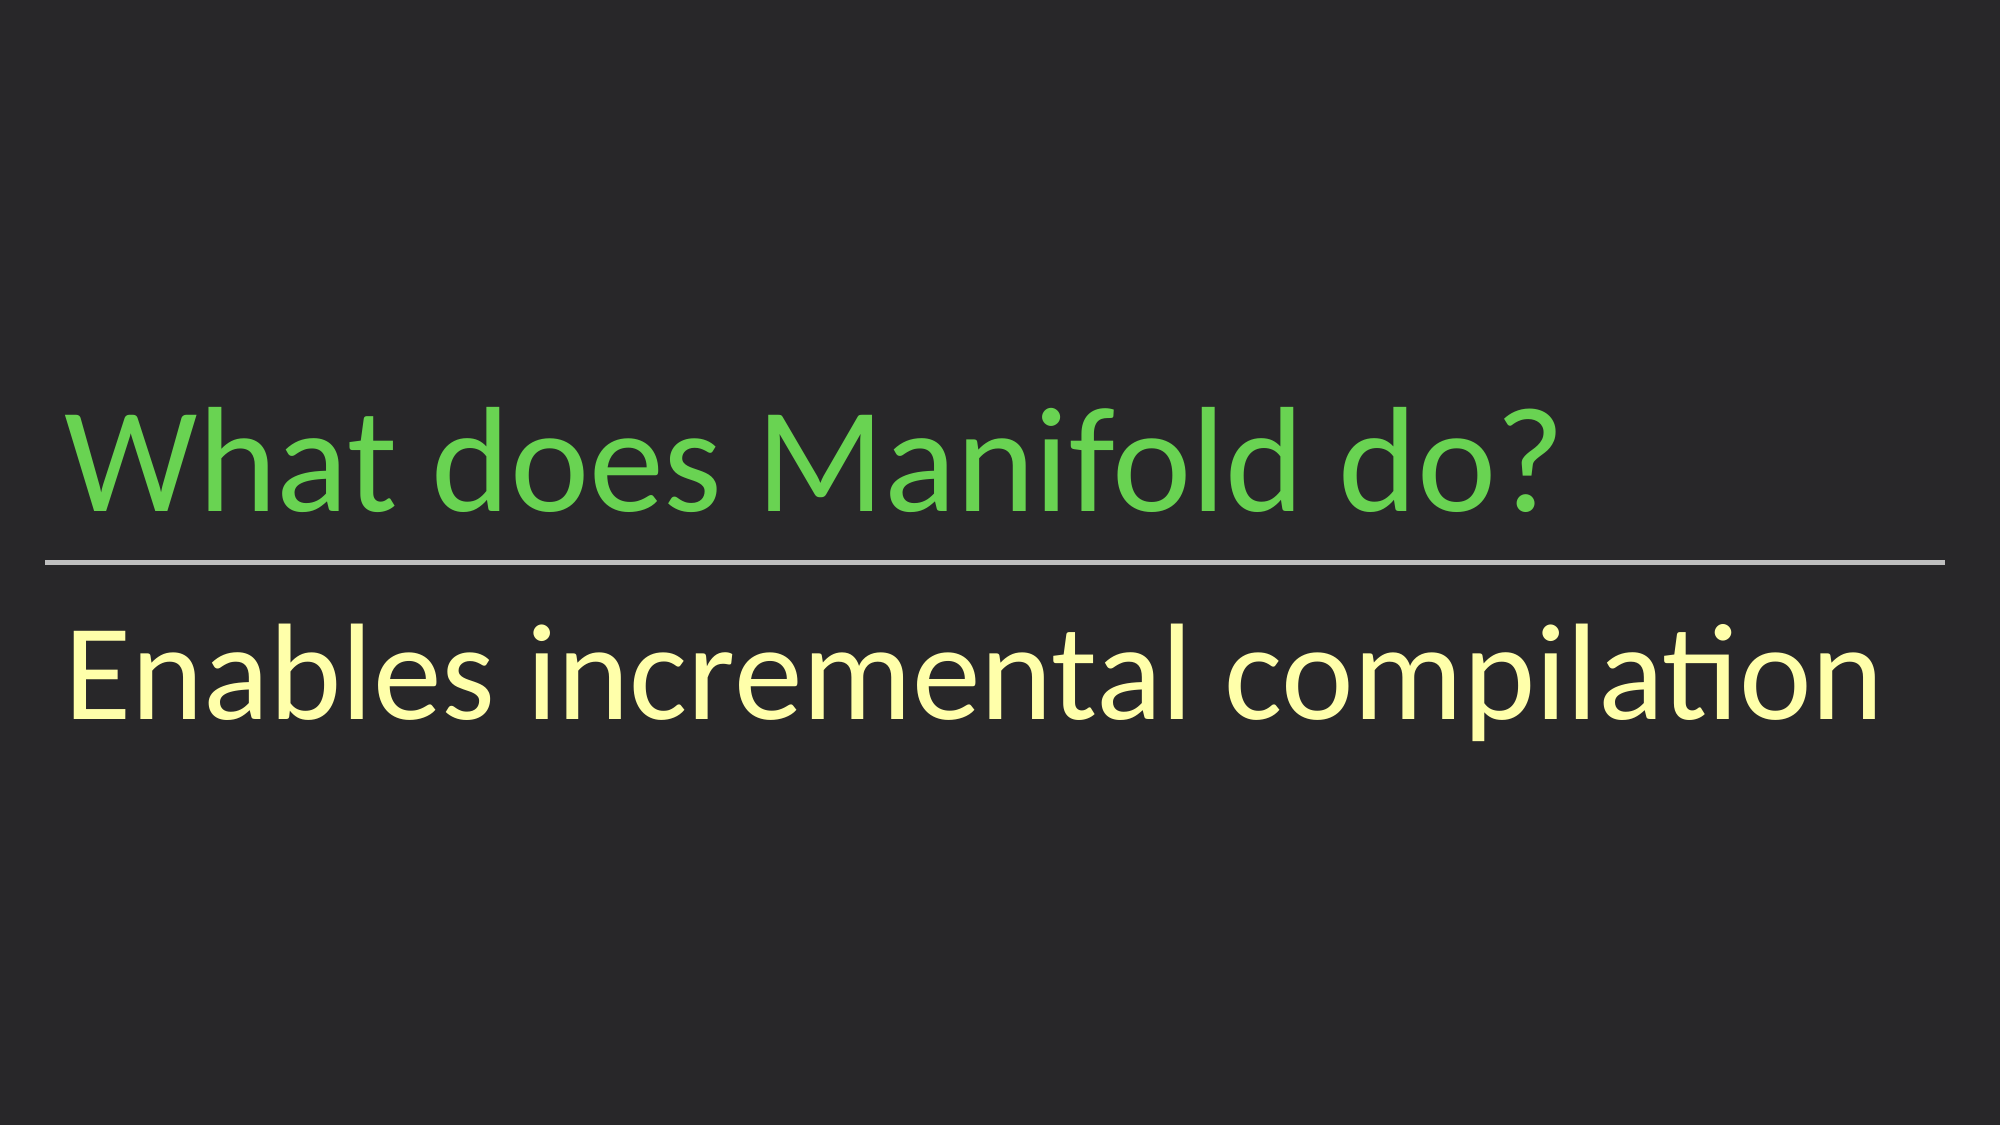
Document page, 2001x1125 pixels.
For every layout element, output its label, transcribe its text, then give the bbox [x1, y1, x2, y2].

text_box Enables incremental compilation [50, 574, 1950, 755]
text_box What does Manifold do? [49, 353, 2000, 549]
